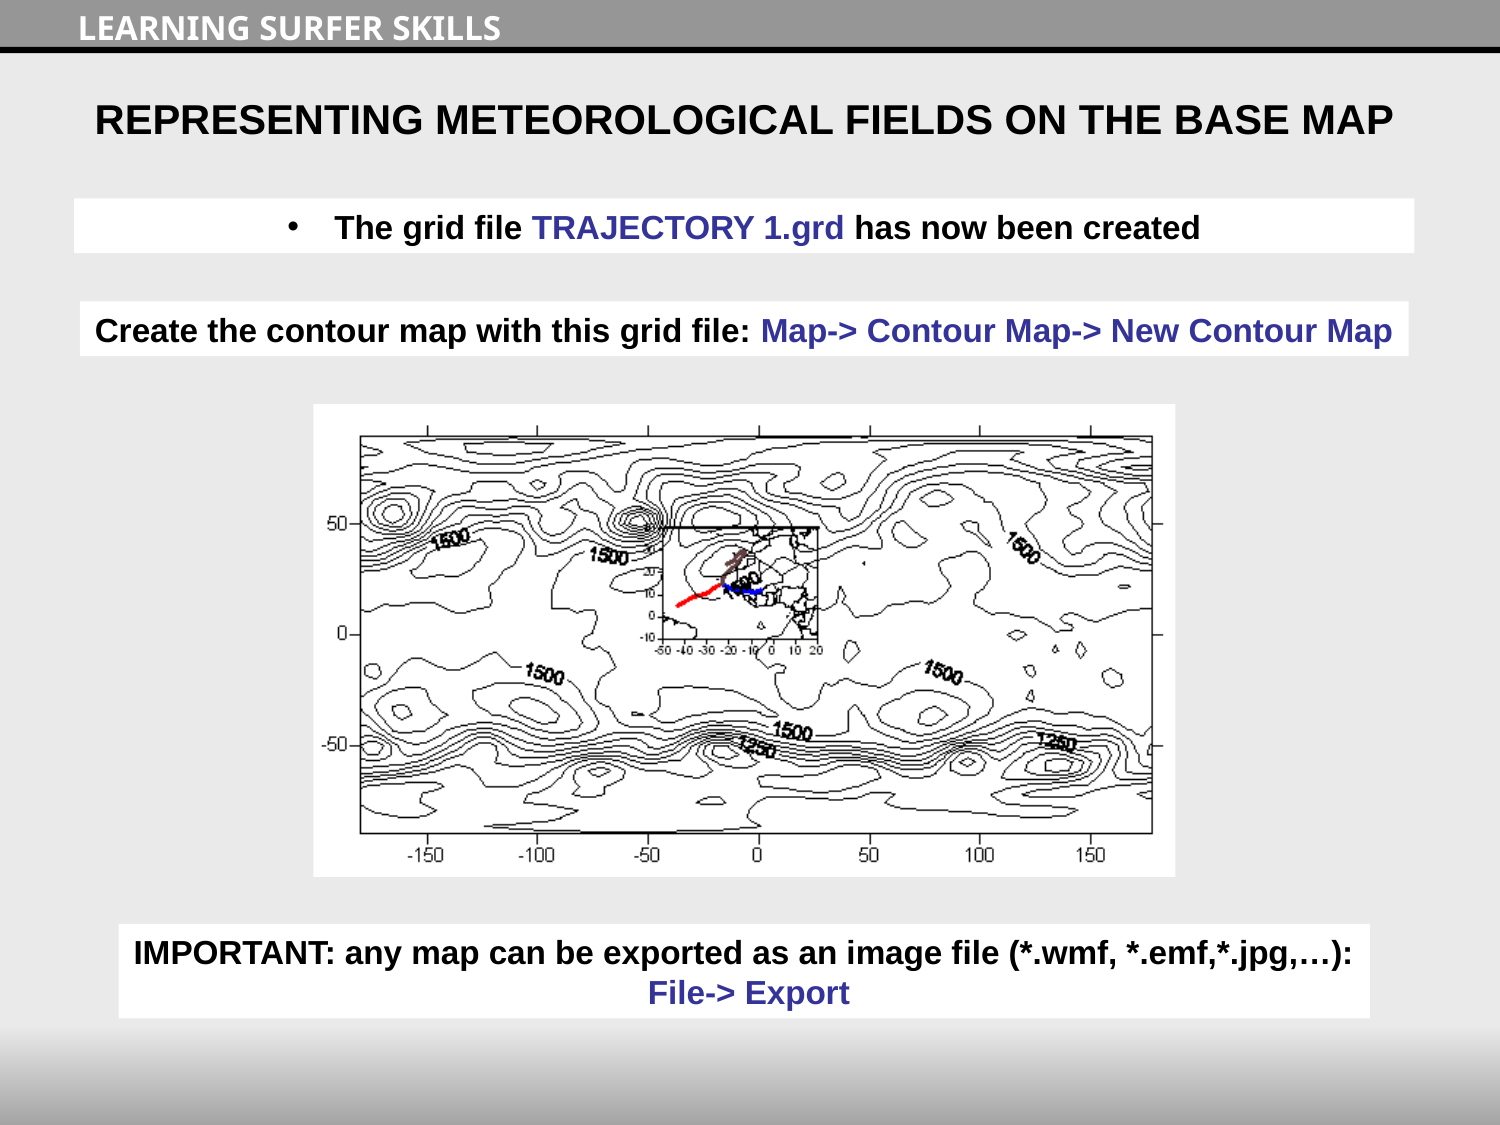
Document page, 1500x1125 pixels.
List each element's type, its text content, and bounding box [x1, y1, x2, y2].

text_box Create the contour map with this grid file: Map-> Contour Map-> New Contour Map [79, 301, 1409, 357]
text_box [0, 0, 1500, 56]
picture [313, 404, 1176, 877]
text_box IMPORTANT: any map can be exported as an image file (*.wmf, *.emf,*.jpg,…): File-> Export [118, 923, 1370, 1019]
text_box The grid file TRAJECTORY 1.grd has now been created [74, 198, 1415, 254]
text_box REPRESENTING METEOROLOGICAL FIELDS ON THE BASE MAP [67, 85, 1421, 150]
